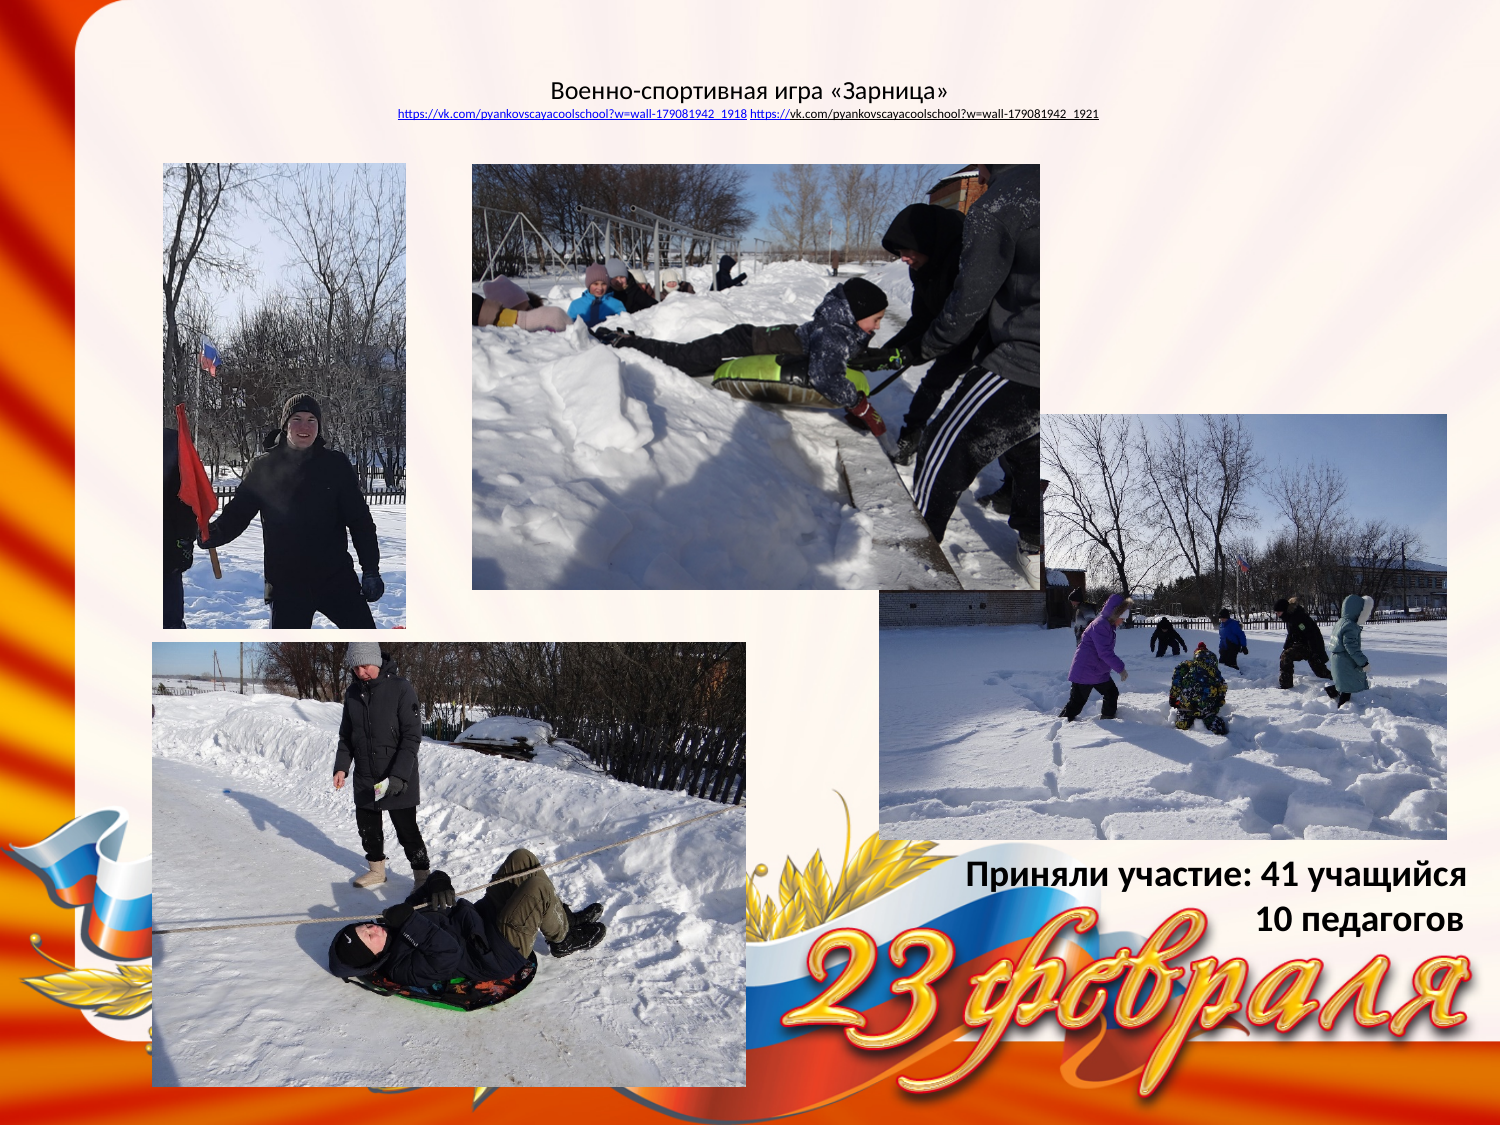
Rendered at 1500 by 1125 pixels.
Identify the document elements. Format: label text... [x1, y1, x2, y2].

text_box Приняли участие: 41 учащийся 10 педагогов [950, 841, 1500, 947]
picture [0, 0, 1500, 1125]
title Военно-спортивная игра «Зарница» https://vk.com/pyankovscayacoolschool?w=wall-179081942_1918 https://vk.com/pyankovscayacoolschool?w=wall-179081942_1921 [75, 66, 1425, 159]
